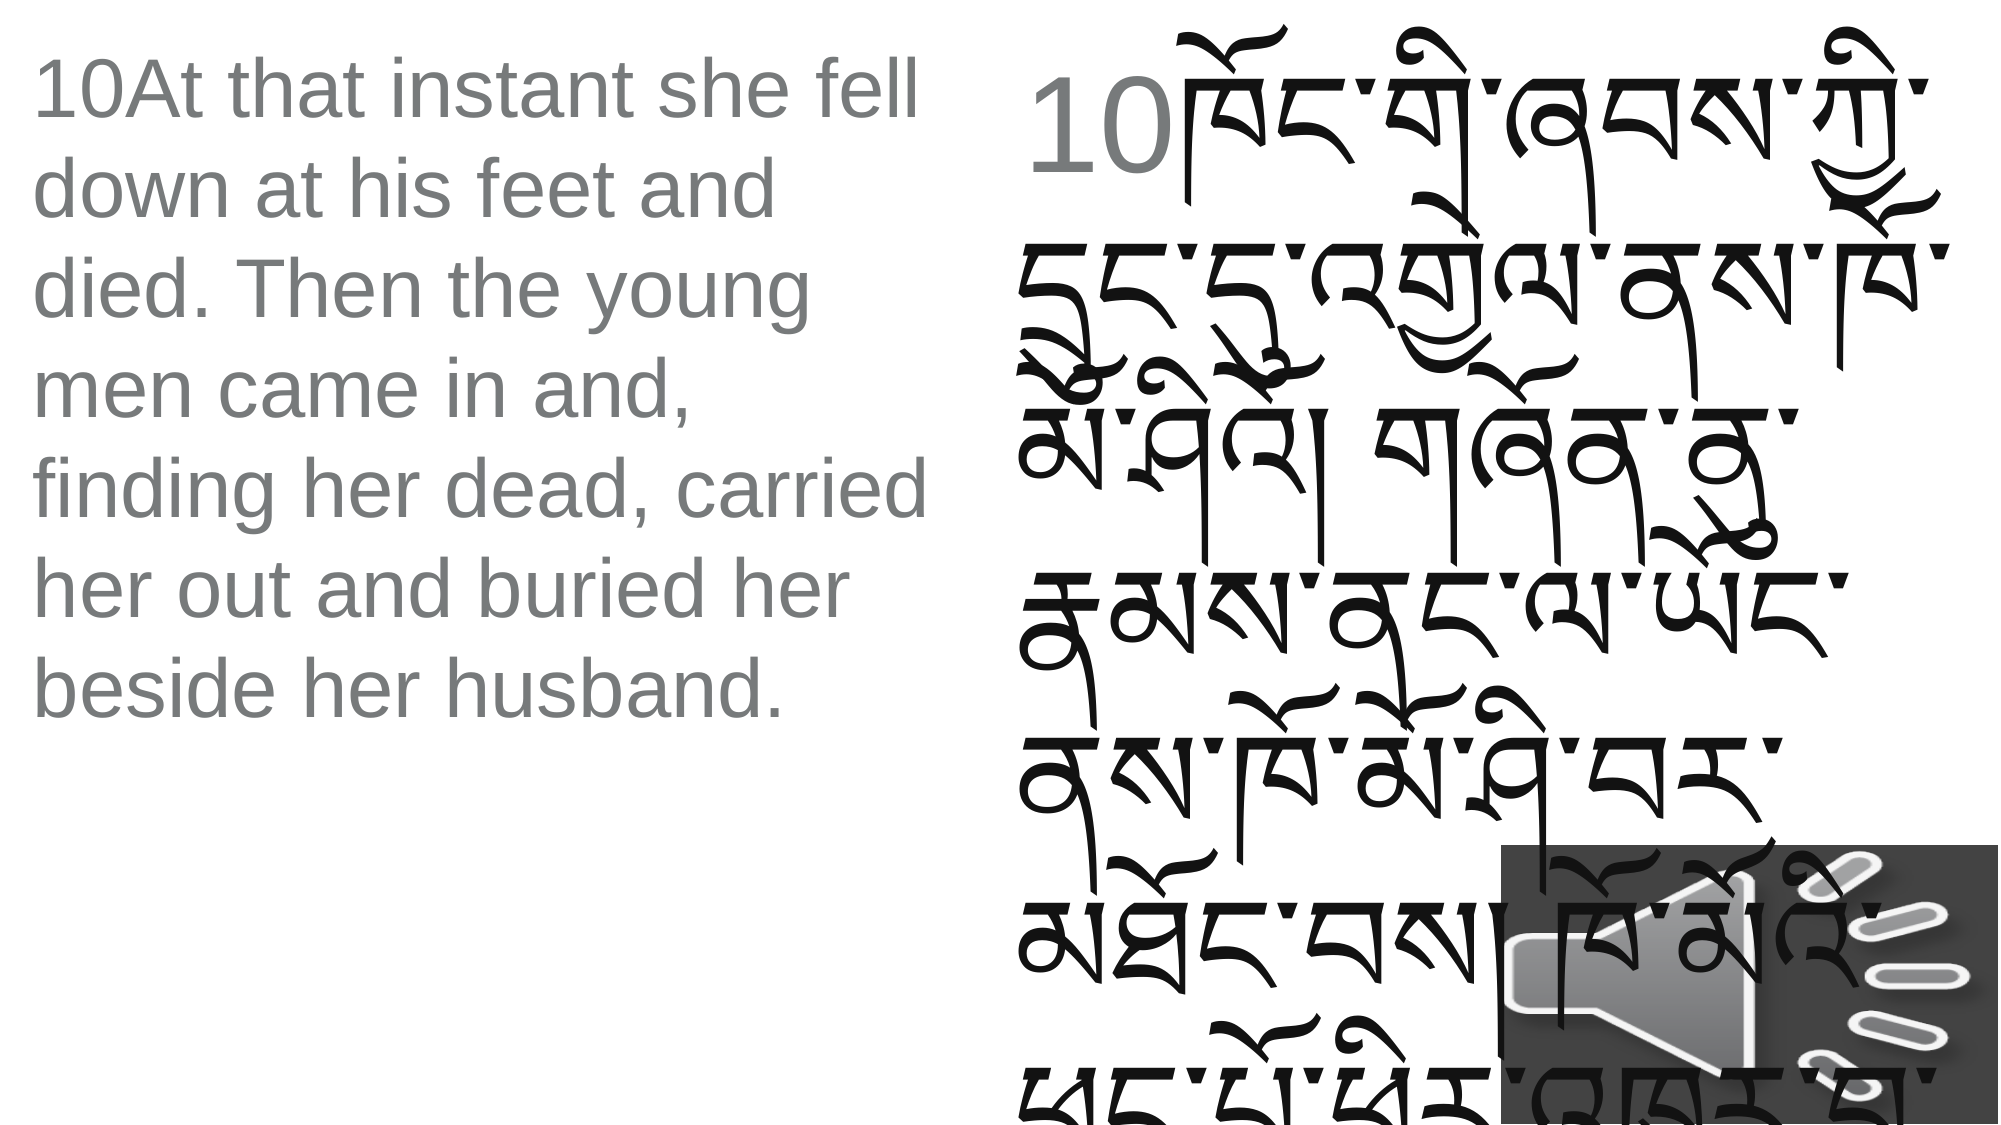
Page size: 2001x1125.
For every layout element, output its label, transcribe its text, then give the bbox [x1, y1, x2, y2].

text_box 10At that instant she fell down at his feet and died. Then the young men came in and, finding her dead, carried her out and buried her beside her husband. [18, 27, 973, 1104]
text_box 10ཁོང་གི་ཞབས་ཀྱི་དྲུང་དུ་འགྱེལ་ནས་ཁོ་མོ་ཤིའོ། གཞོན་ནུ་རྣམས་ནང་ལ་ཡོང་ནས་ཁོ་མོ་ཤི་བར་མཐོང་བས། ཁོ་མོའི་ཕུང་པོ་ཕྱིར་འཁུར་བ་དང༌། ཁྱོ་བོའི་དུར་སའི་ཉེ་འགྲམ་ལ་དུར་དུ་བཅུག [999, 27, 2000, 1104]
picture [1500, 843, 2000, 1125]
